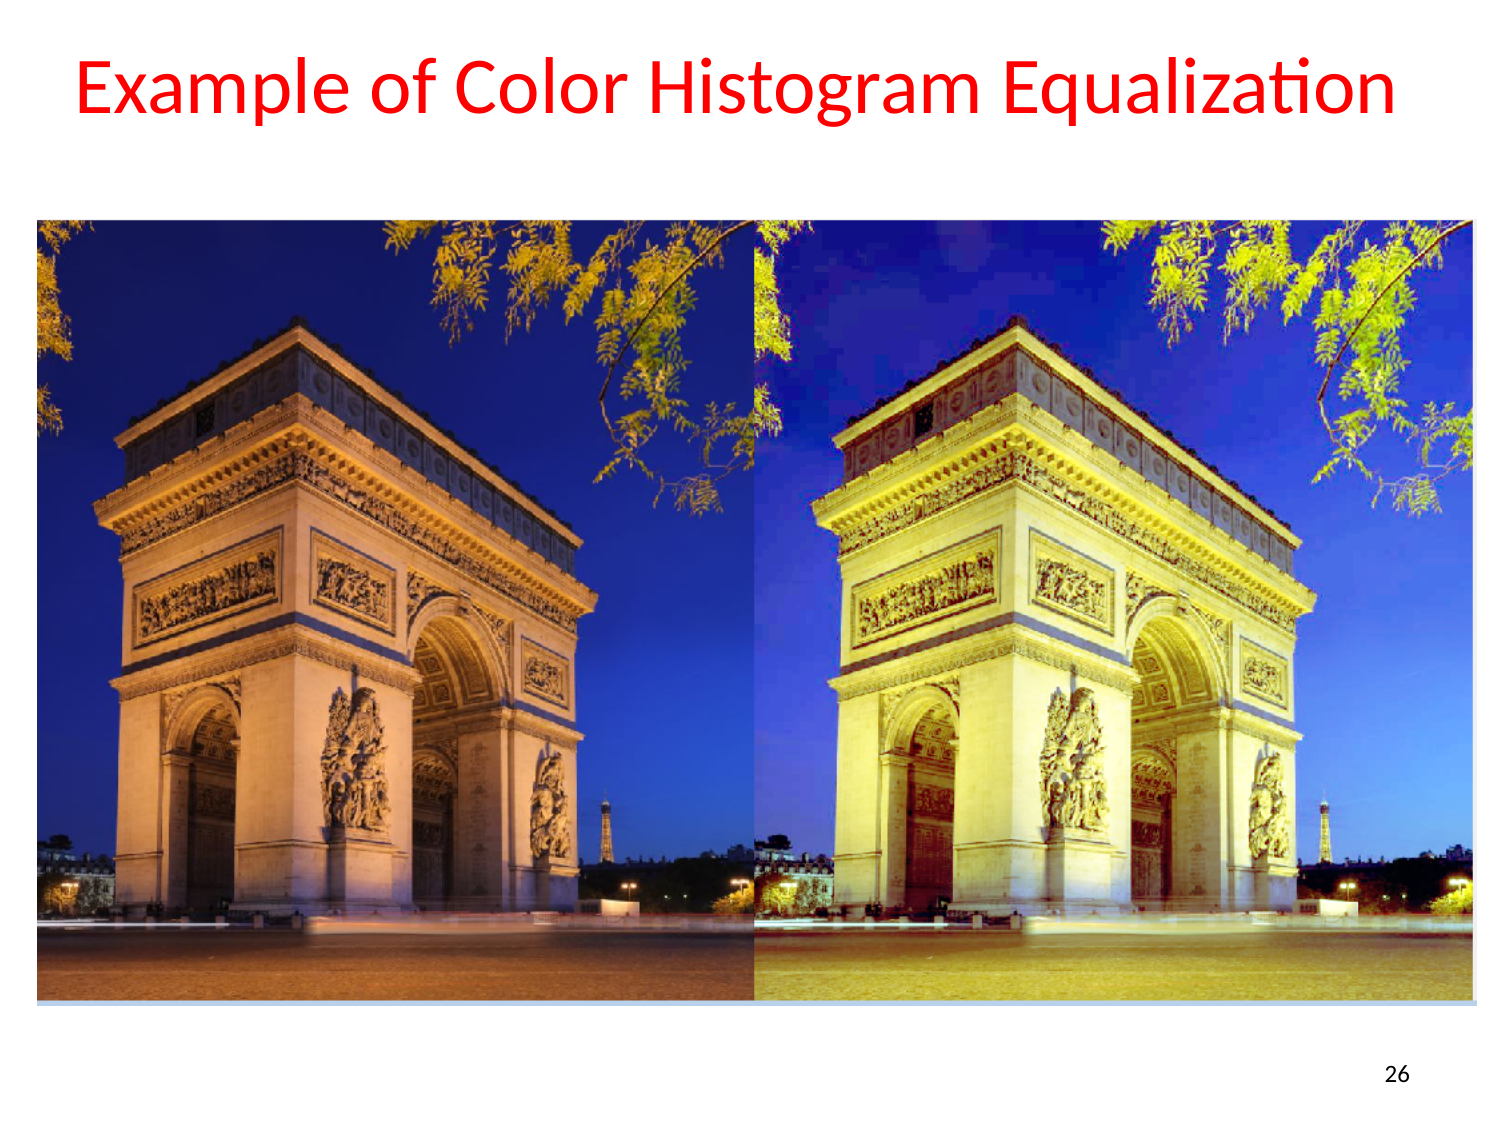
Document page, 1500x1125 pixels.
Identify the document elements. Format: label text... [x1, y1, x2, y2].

title Example of Color Histogram Equalization [0, 0, 1475, 175]
slide_number 26 [1074, 1042, 1425, 1103]
picture [37, 219, 1477, 1006]
